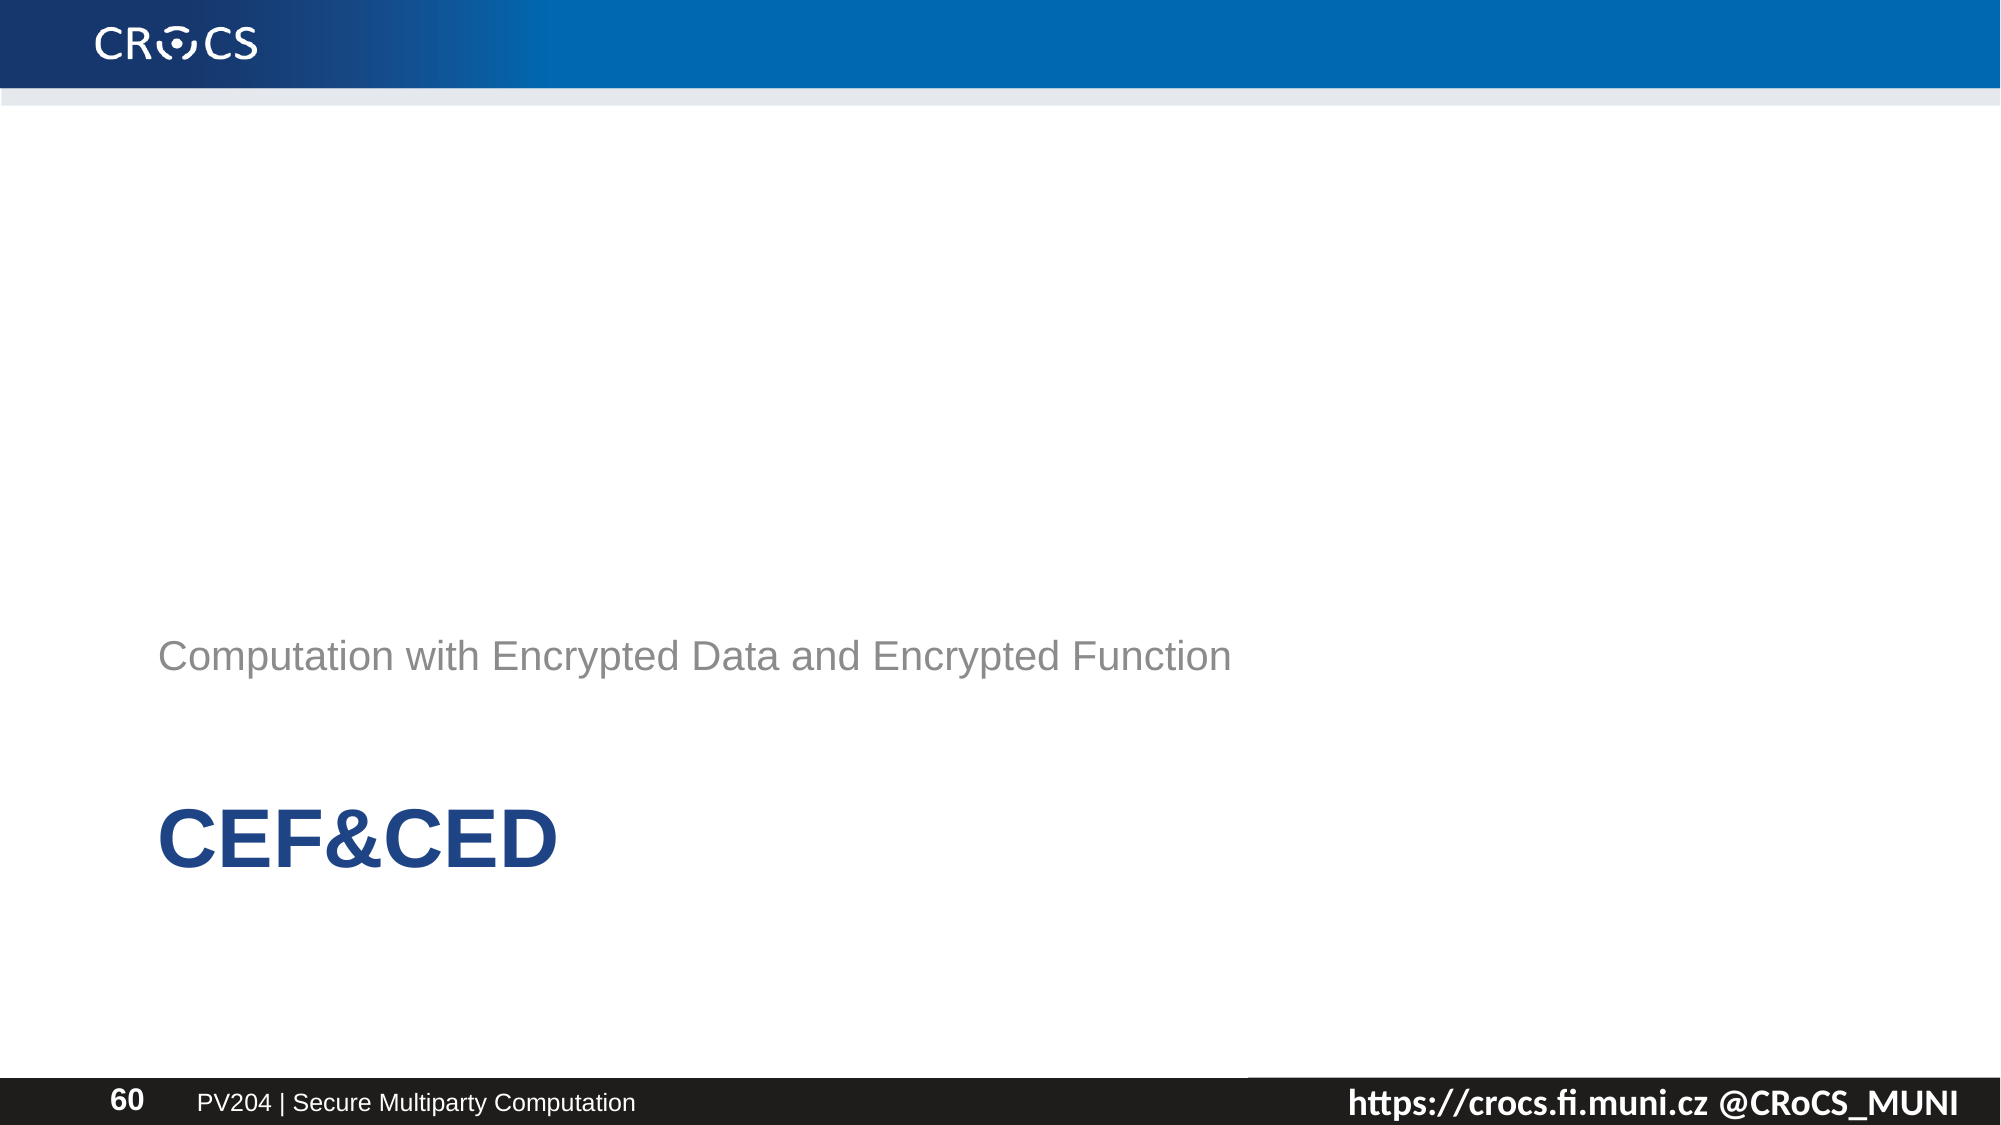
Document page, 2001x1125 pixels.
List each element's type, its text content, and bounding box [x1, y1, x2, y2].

list Computation with Encrypted Data and Encrypted Function [157, 432, 1859, 679]
title CEF&CED [157, 722, 1859, 947]
picture [0, 0, 2001, 1125]
slide_number 60 [110, 1078, 197, 1125]
footer PV204 | Secure Multiparty Computation [197, 1078, 1079, 1125]
